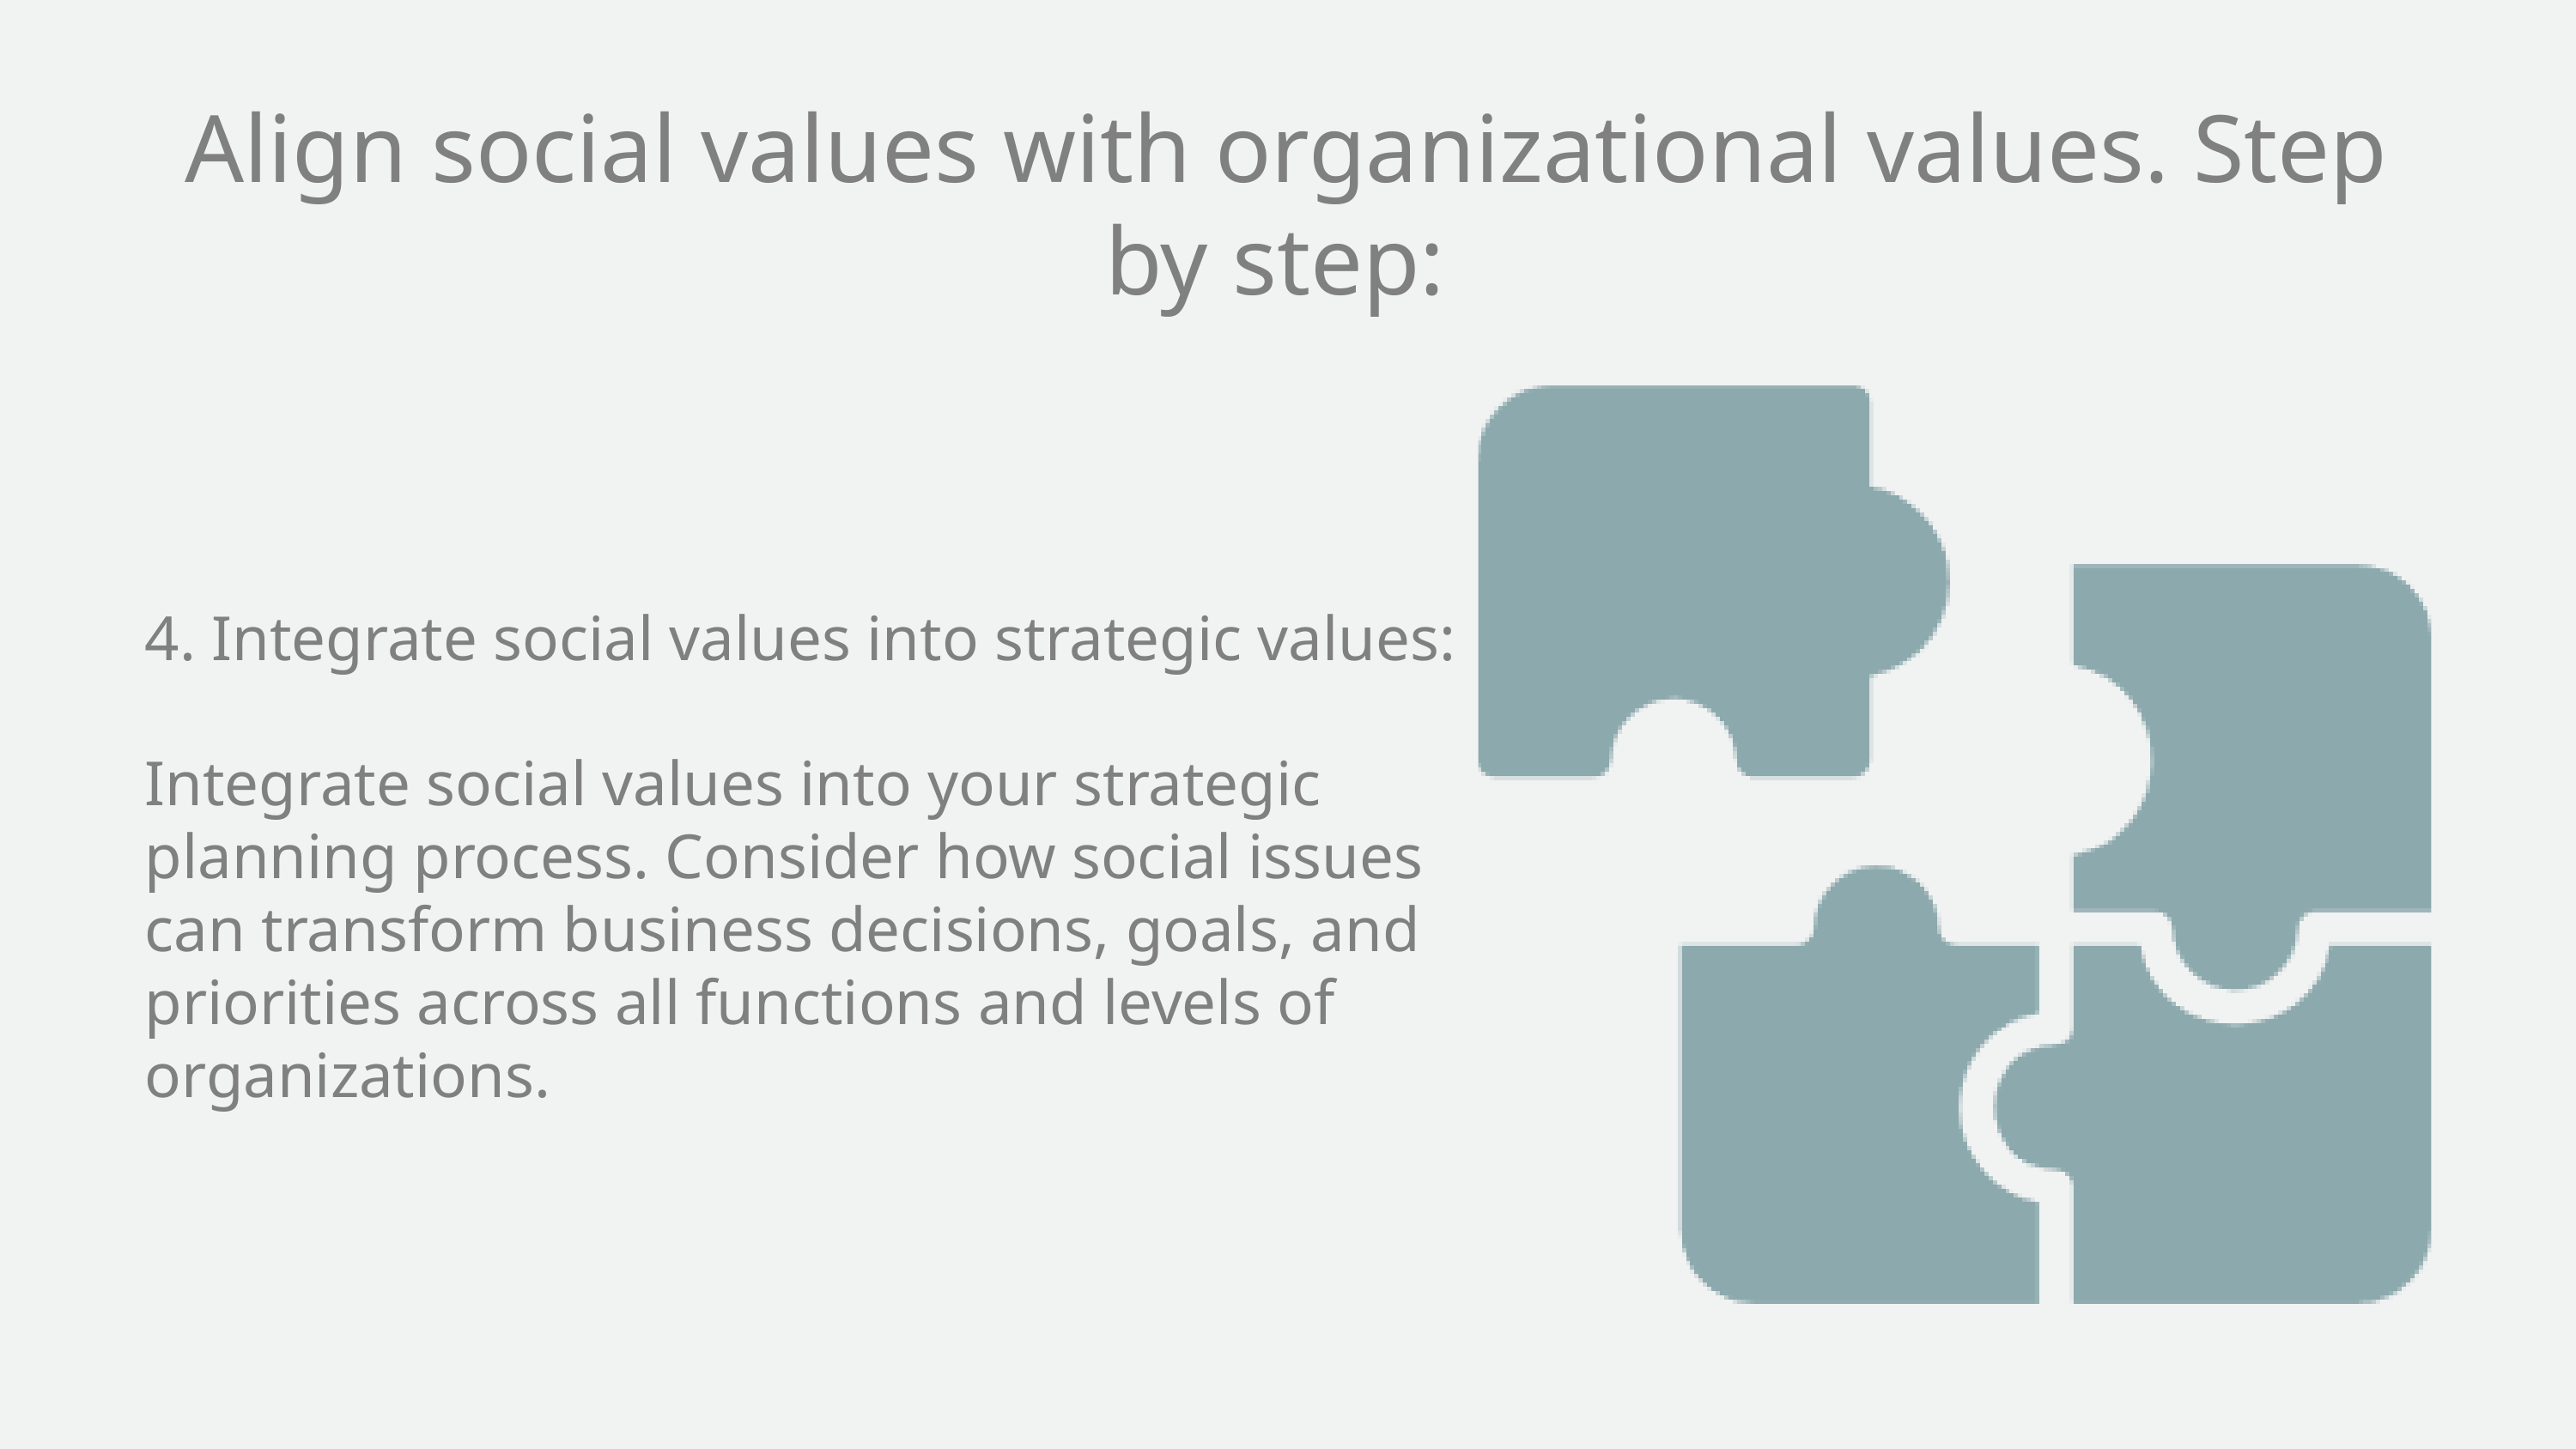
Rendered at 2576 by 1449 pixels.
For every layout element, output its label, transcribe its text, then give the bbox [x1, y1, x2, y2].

text_box 4. Integrate social values into strategic values: Integrate social values into your strategic planning process. Consider how social issues can transform business decisions, goals, and priorities across all functions and levels of organizations. [144, 599, 1478, 1111]
text_box Align social values with organizational values. Step by step: [171, 88, 2403, 314]
text_box [1478, 385, 2432, 1304]
